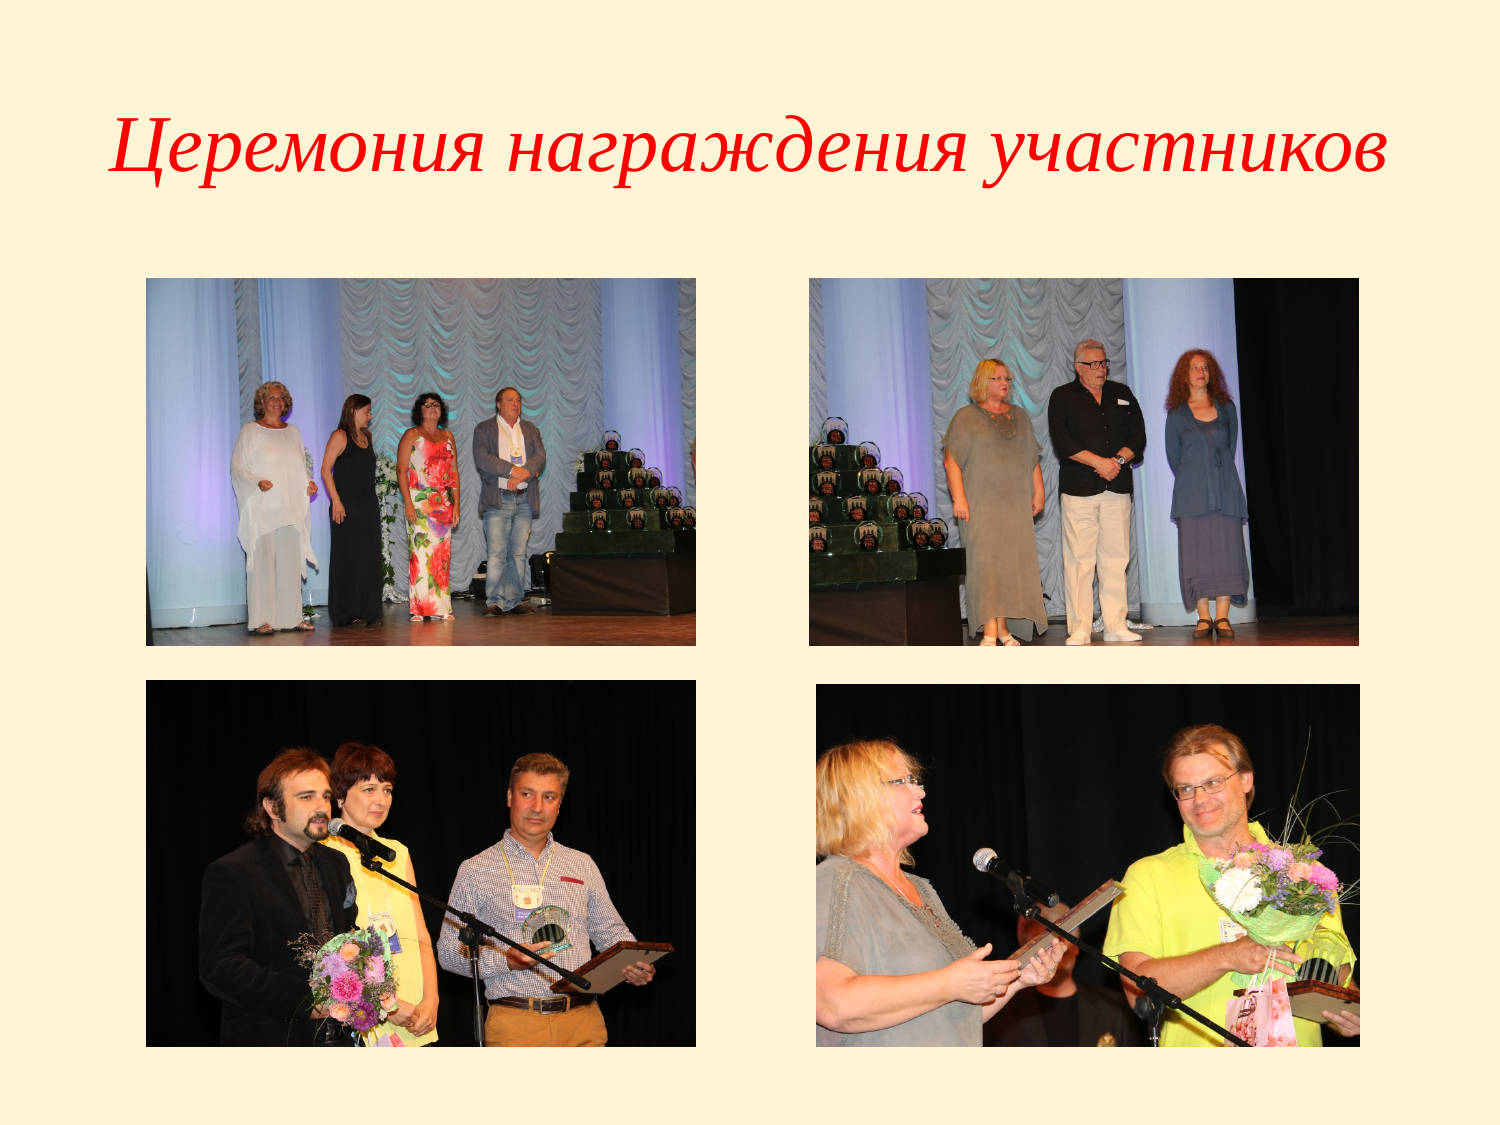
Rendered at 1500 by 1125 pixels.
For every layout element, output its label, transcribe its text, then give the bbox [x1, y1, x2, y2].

title Церемония награждения участников [75, 45, 1425, 233]
picture [146, 680, 696, 1048]
picture [146, 278, 696, 646]
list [808, 278, 1359, 646]
picture [816, 684, 1361, 1047]
